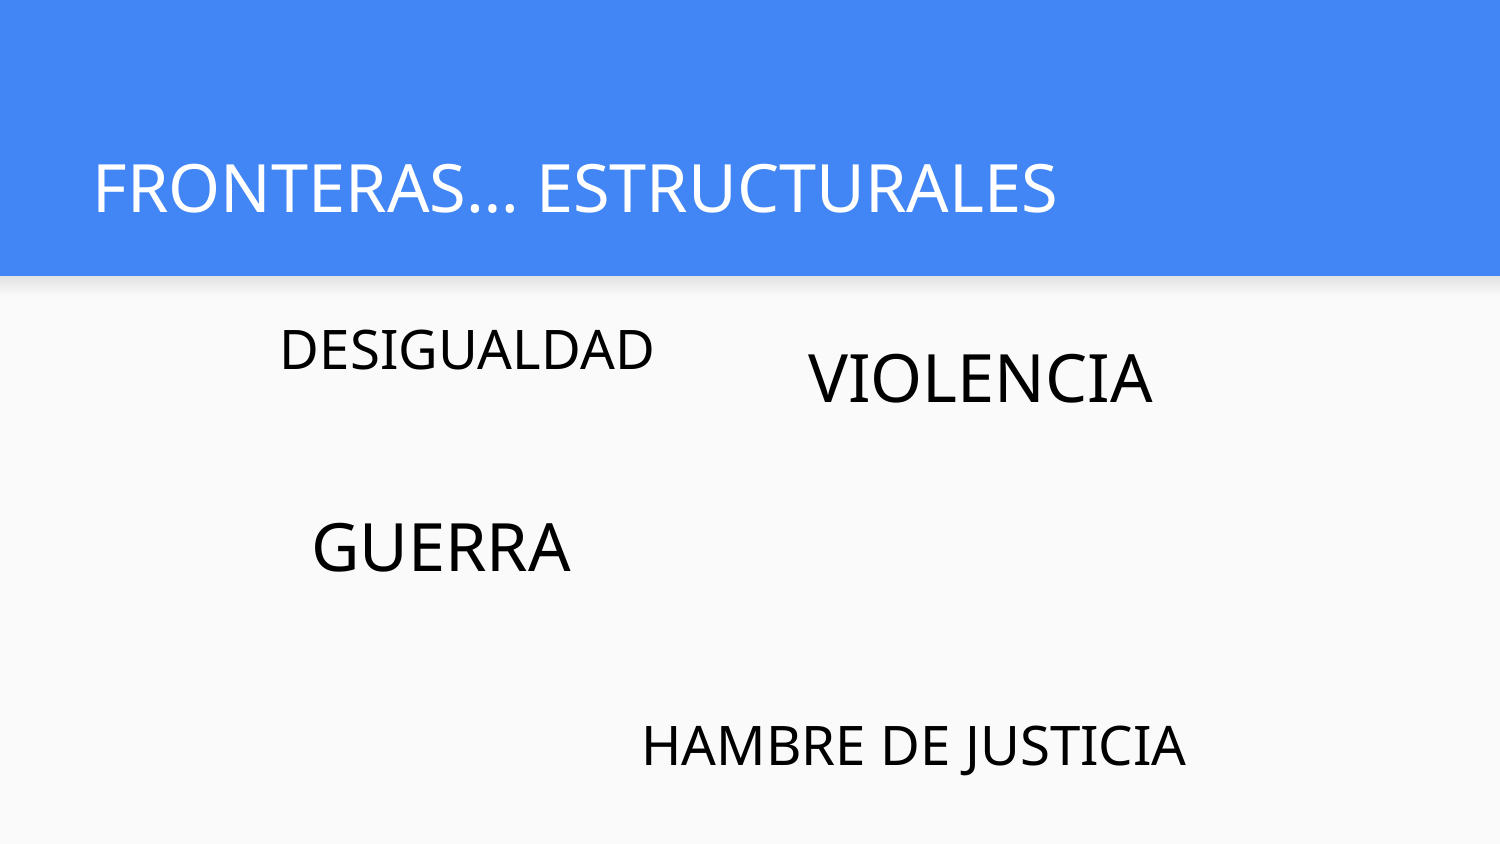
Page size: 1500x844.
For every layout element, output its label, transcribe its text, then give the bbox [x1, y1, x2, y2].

title GUERRA [296, 480, 902, 606]
title DESIGUALDAD [265, 247, 750, 401]
title HAMBRE DE JUSTICIA [626, 643, 1297, 797]
title VIOLENCIA [793, 310, 1233, 437]
title FRONTERAS… ESTRUCTURALES [77, 0, 1197, 248]
